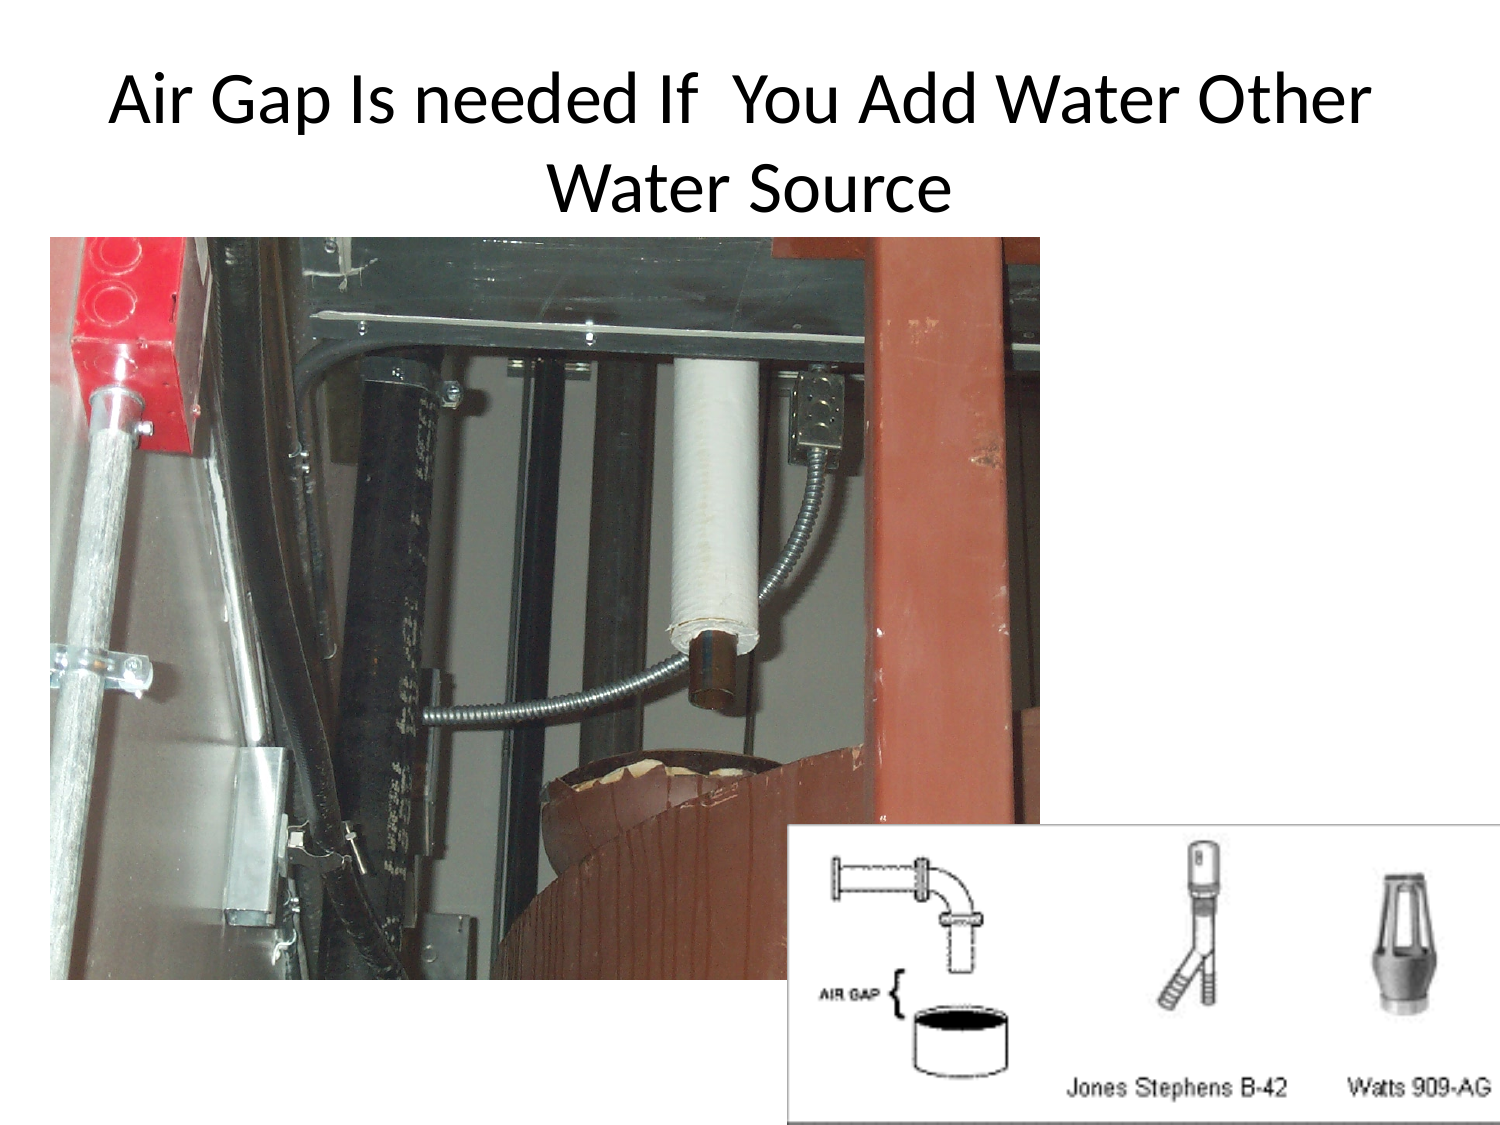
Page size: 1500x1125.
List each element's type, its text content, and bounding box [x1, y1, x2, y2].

picture [49, 237, 1500, 1125]
title Air Gap Is needed If You Add Water Other Water Source [75, 45, 1425, 233]
